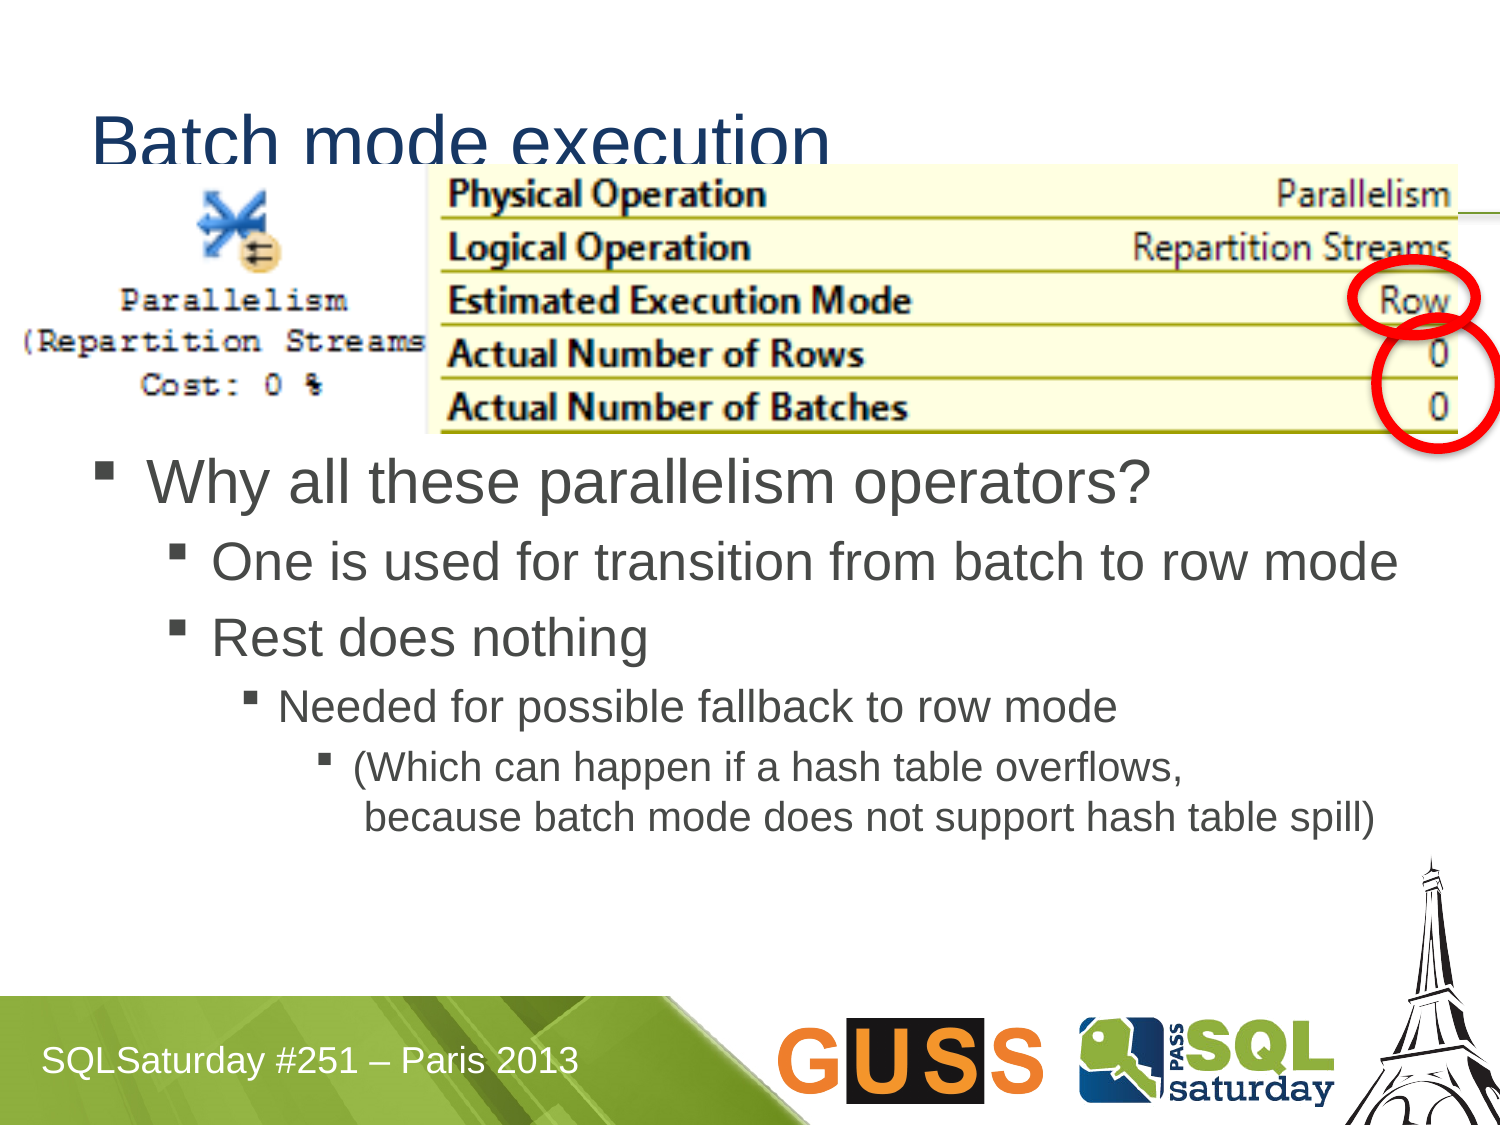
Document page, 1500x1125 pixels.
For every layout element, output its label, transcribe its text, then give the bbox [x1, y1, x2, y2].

picture [23, 164, 1459, 434]
text_box [1462, 272, 1477, 323]
title Batch mode execution [75, 45, 1425, 162]
list Why all these parallelism operators? One is used for transition from batch to row mode Rest does nothing Needed for possible fallback to row mode (Which can happen if a hash table overflows, because batch mode does not support hash table spill) [75, 442, 1425, 1005]
picture [0, 854, 1500, 1125]
text_box [1409, 325, 1500, 450]
